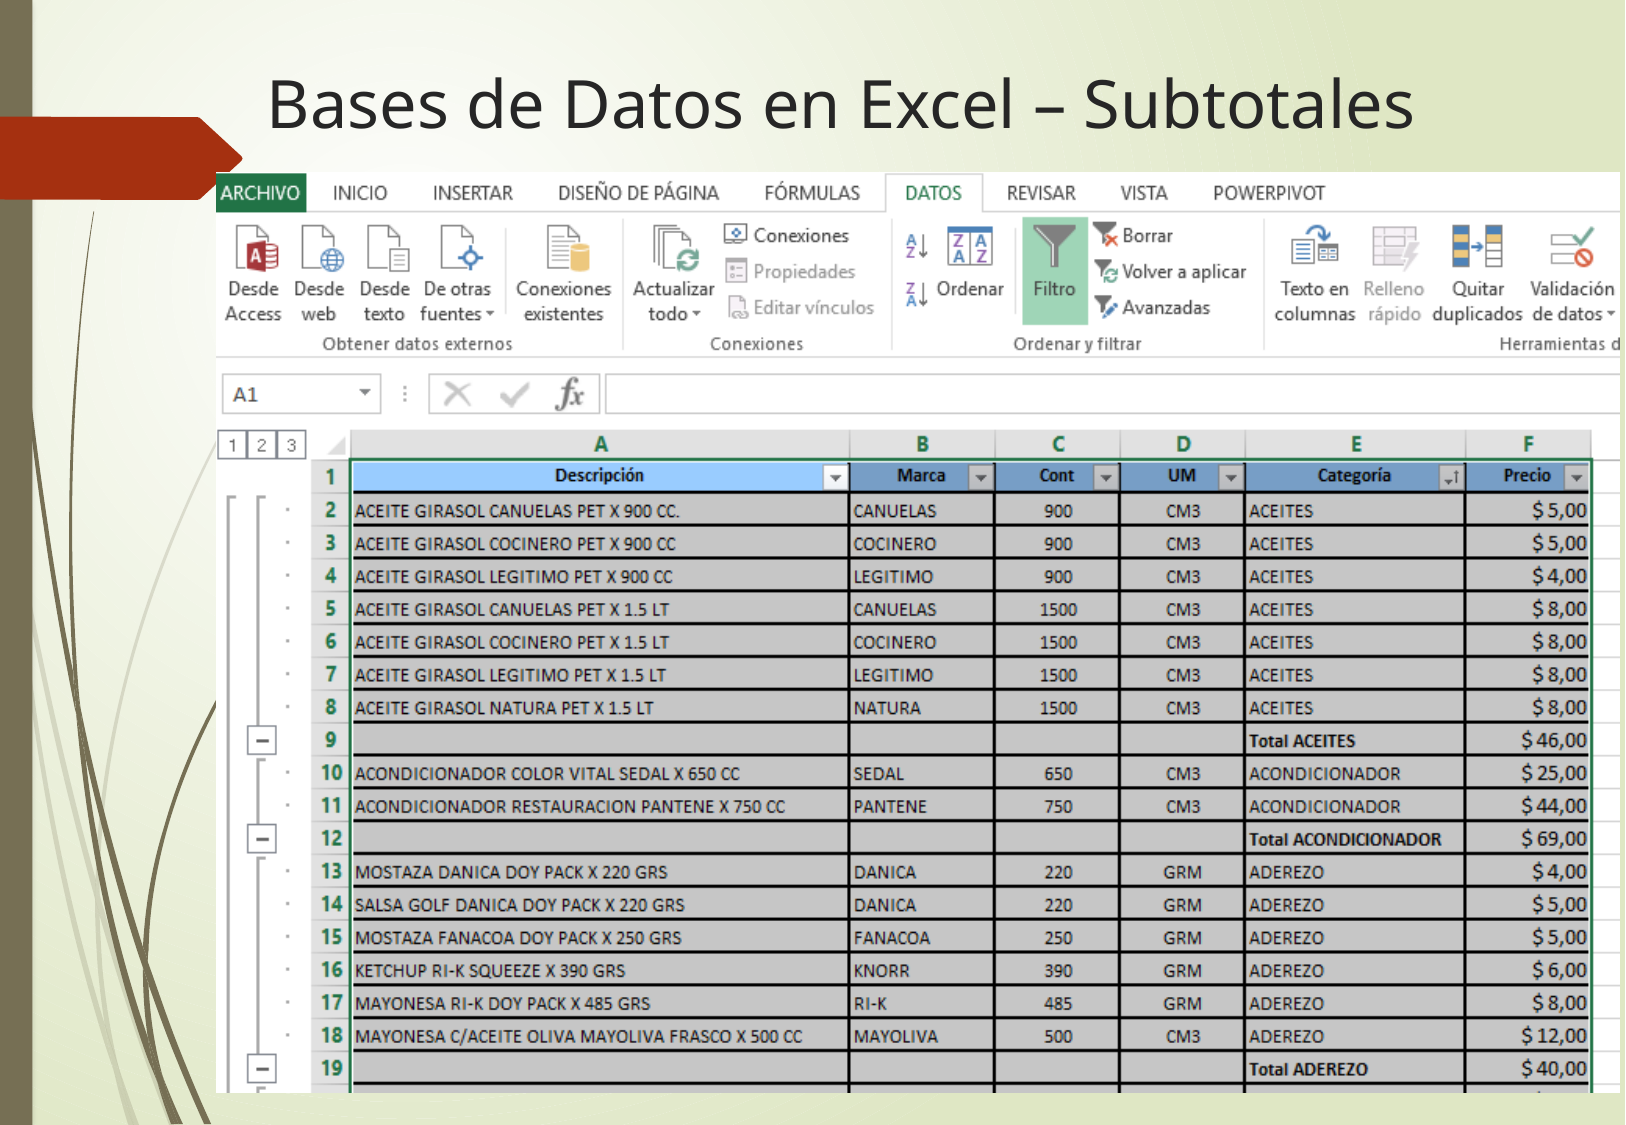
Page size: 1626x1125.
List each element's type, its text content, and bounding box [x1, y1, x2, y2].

picture [215, 172, 1620, 1094]
title Bases de Datos en Excel – Subtotales [251, 54, 1620, 161]
